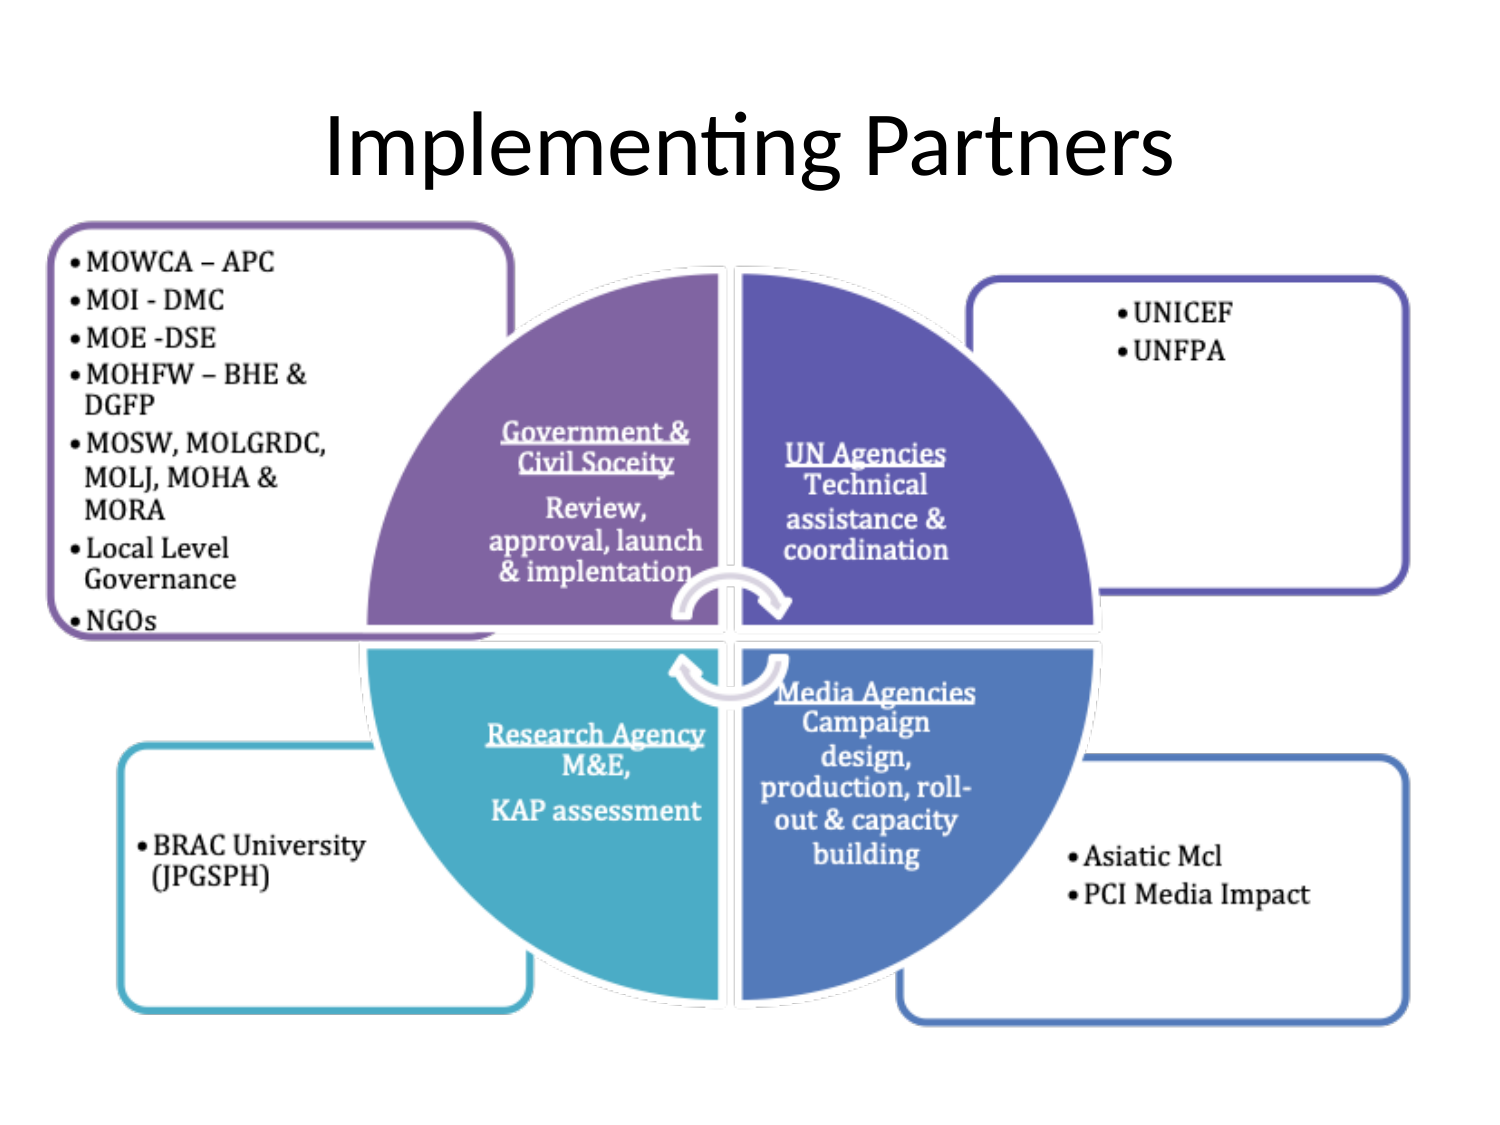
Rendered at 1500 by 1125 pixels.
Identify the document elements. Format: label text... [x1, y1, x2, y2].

title Implementing Partners [75, 45, 1425, 203]
picture [17, 205, 1445, 1072]
